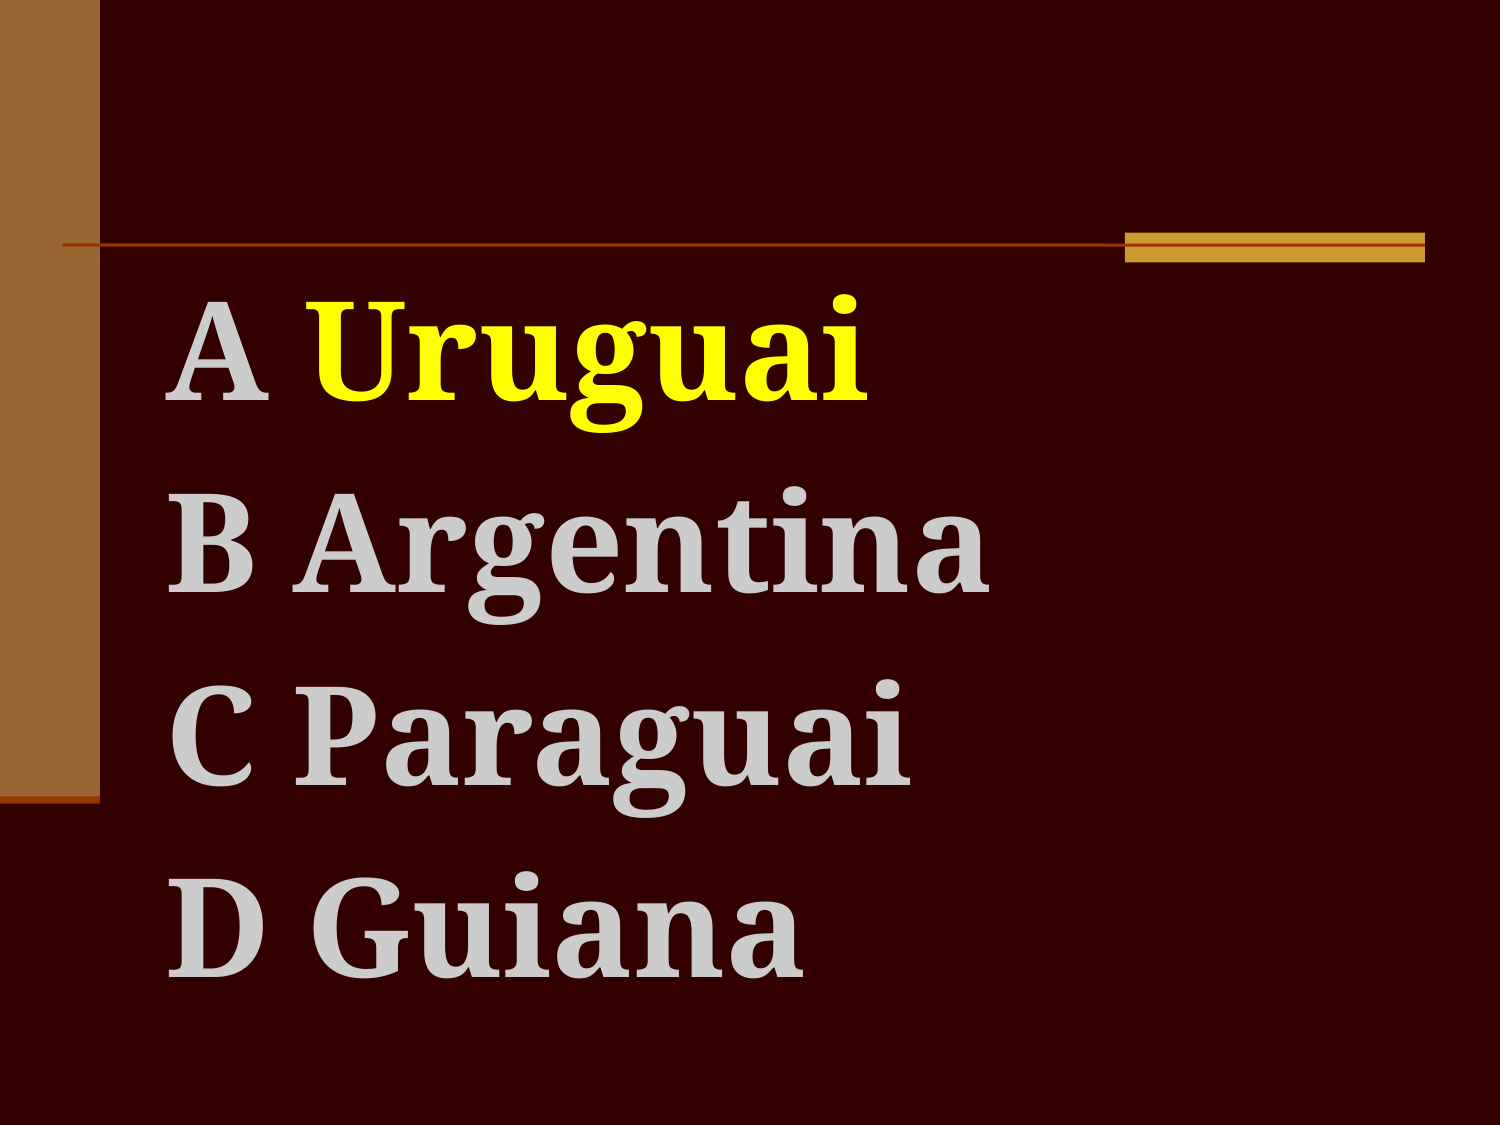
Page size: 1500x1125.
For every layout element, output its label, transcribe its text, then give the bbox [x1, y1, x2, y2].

list A Uruguai B Argentina C Paraguai D Guiana [150, 255, 1500, 999]
